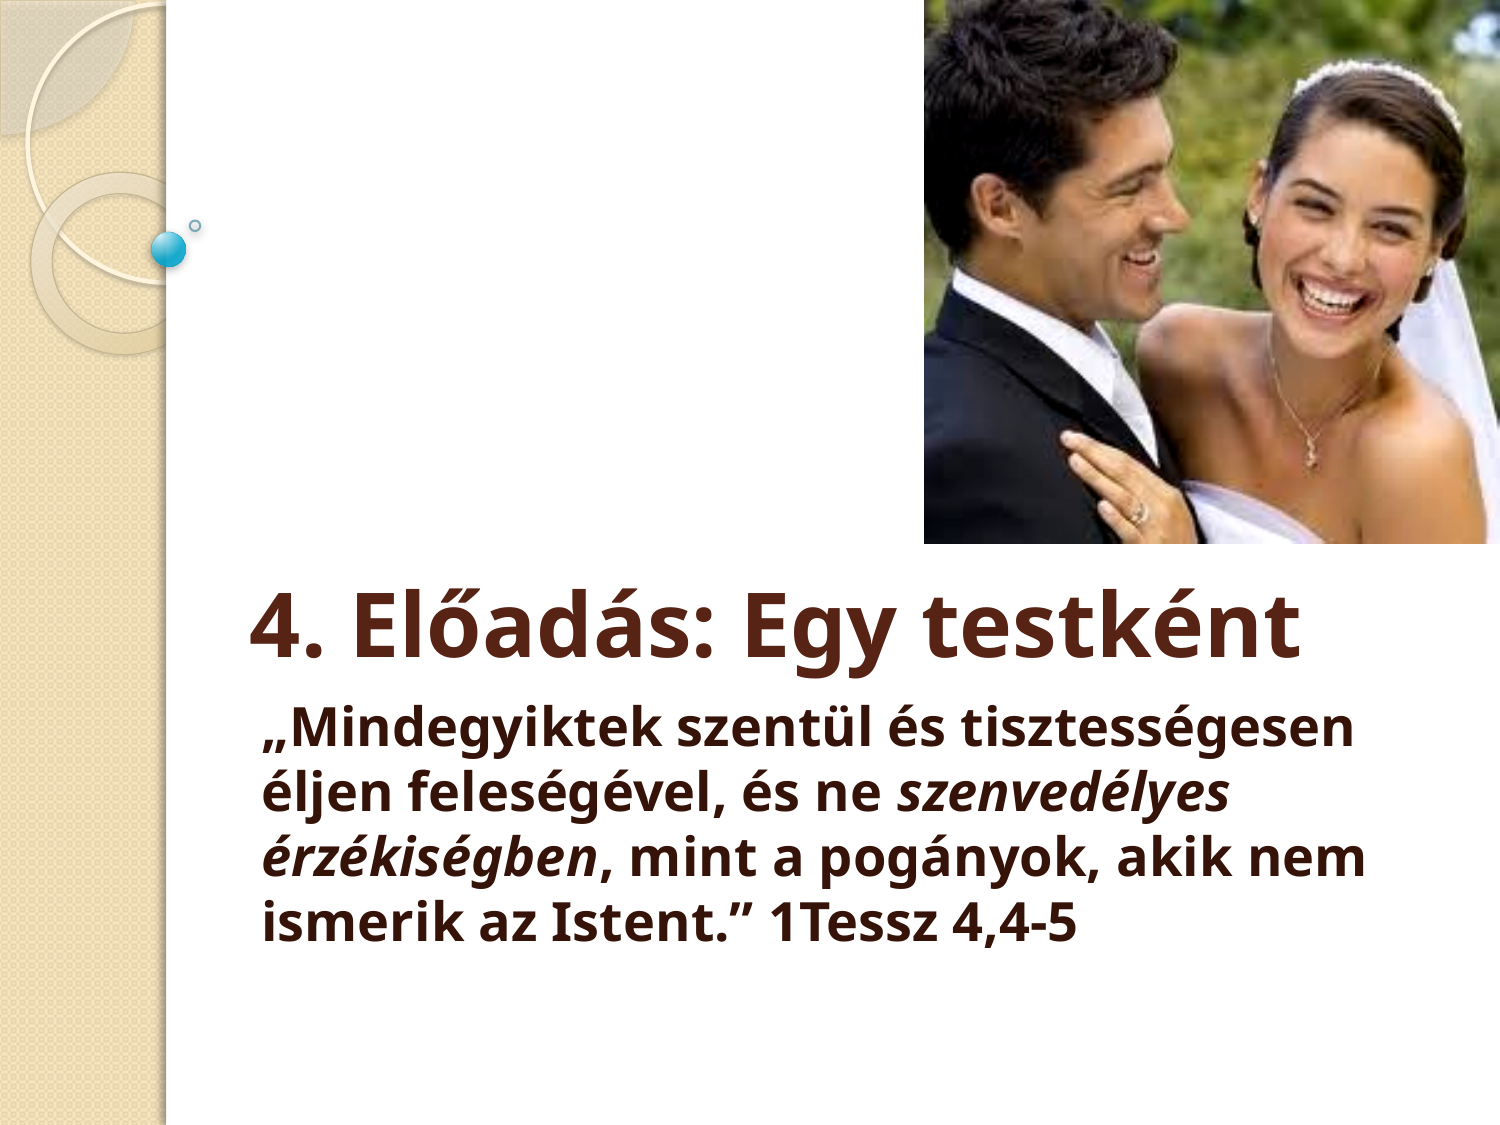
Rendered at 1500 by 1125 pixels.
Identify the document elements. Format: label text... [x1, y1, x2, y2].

title 4. Előadás: Egy testként [234, 441, 1450, 684]
picture [924, 0, 1500, 544]
subtitle „Mindegyiktek szentül és tisztességesen éljen feleségével, és ne szenvedélyes érzékiségben, mint a pogányok, akik nem ismerik az Istent.” 1Tessz 4,4-5 [242, 692, 1458, 980]
